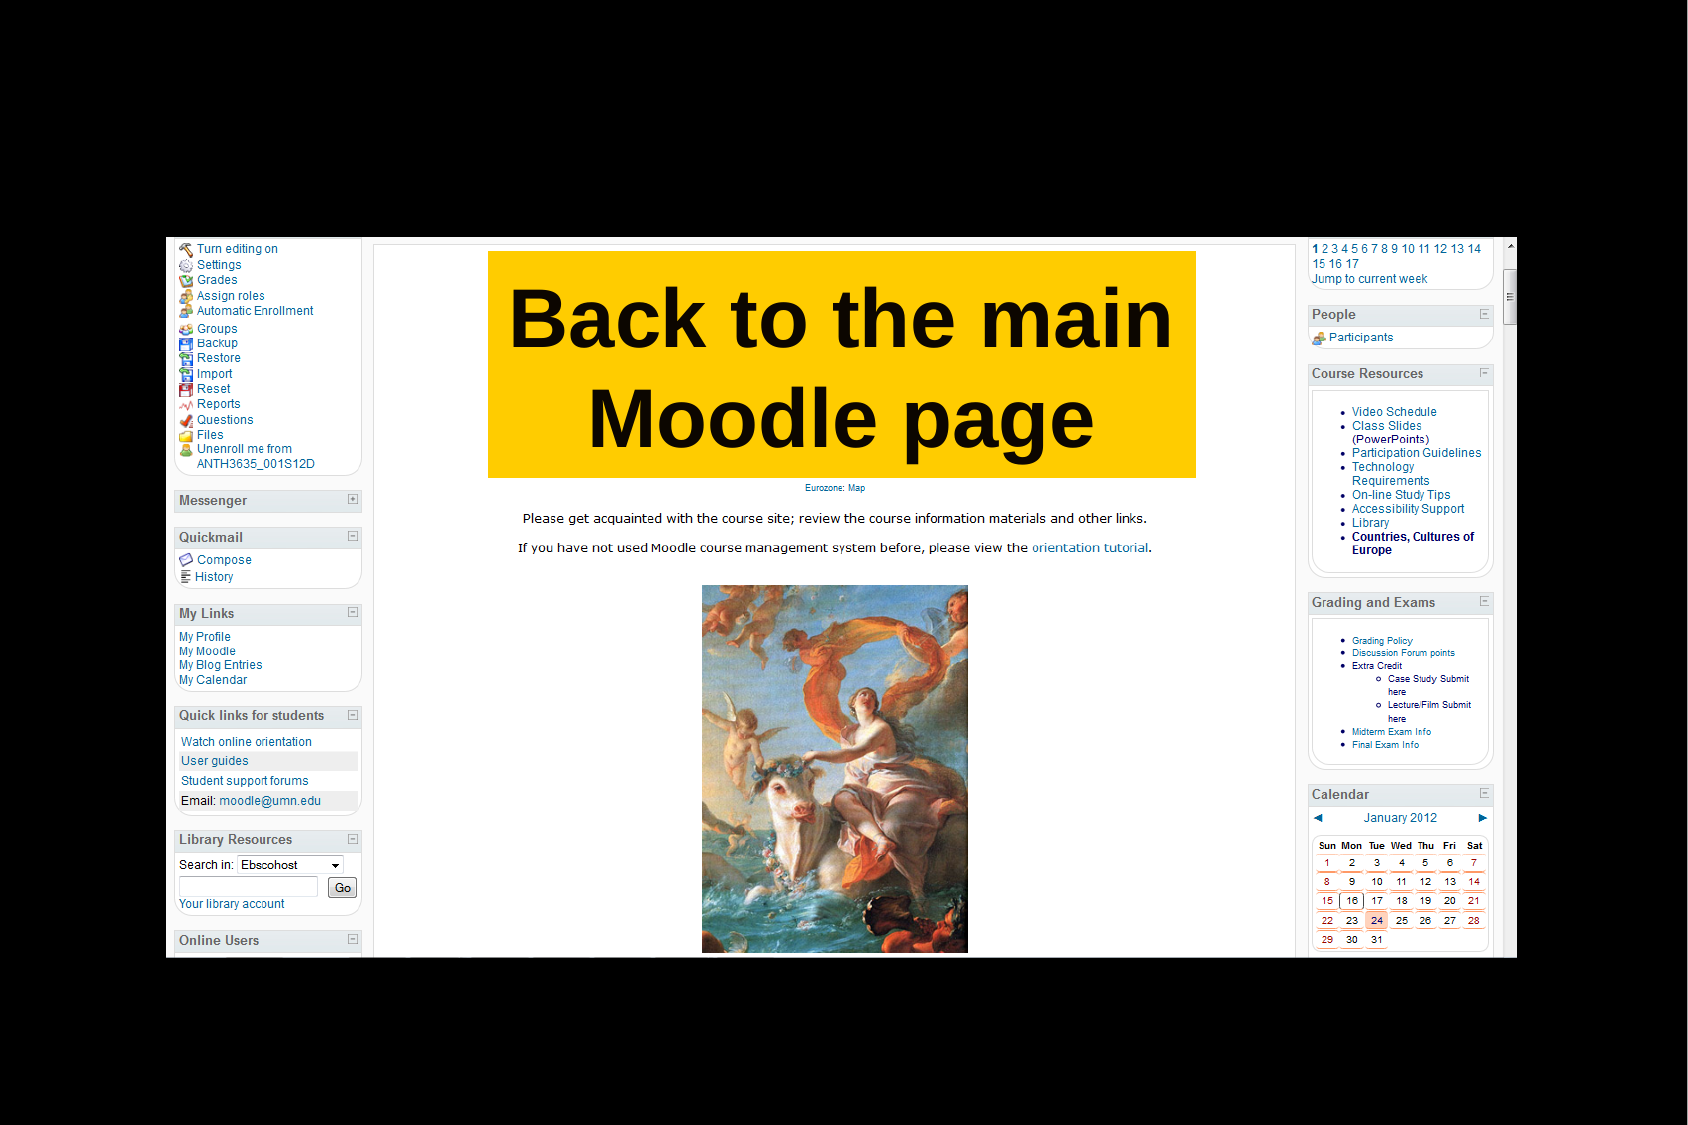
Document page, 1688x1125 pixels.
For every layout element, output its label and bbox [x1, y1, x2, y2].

picture [166, 236, 1517, 958]
